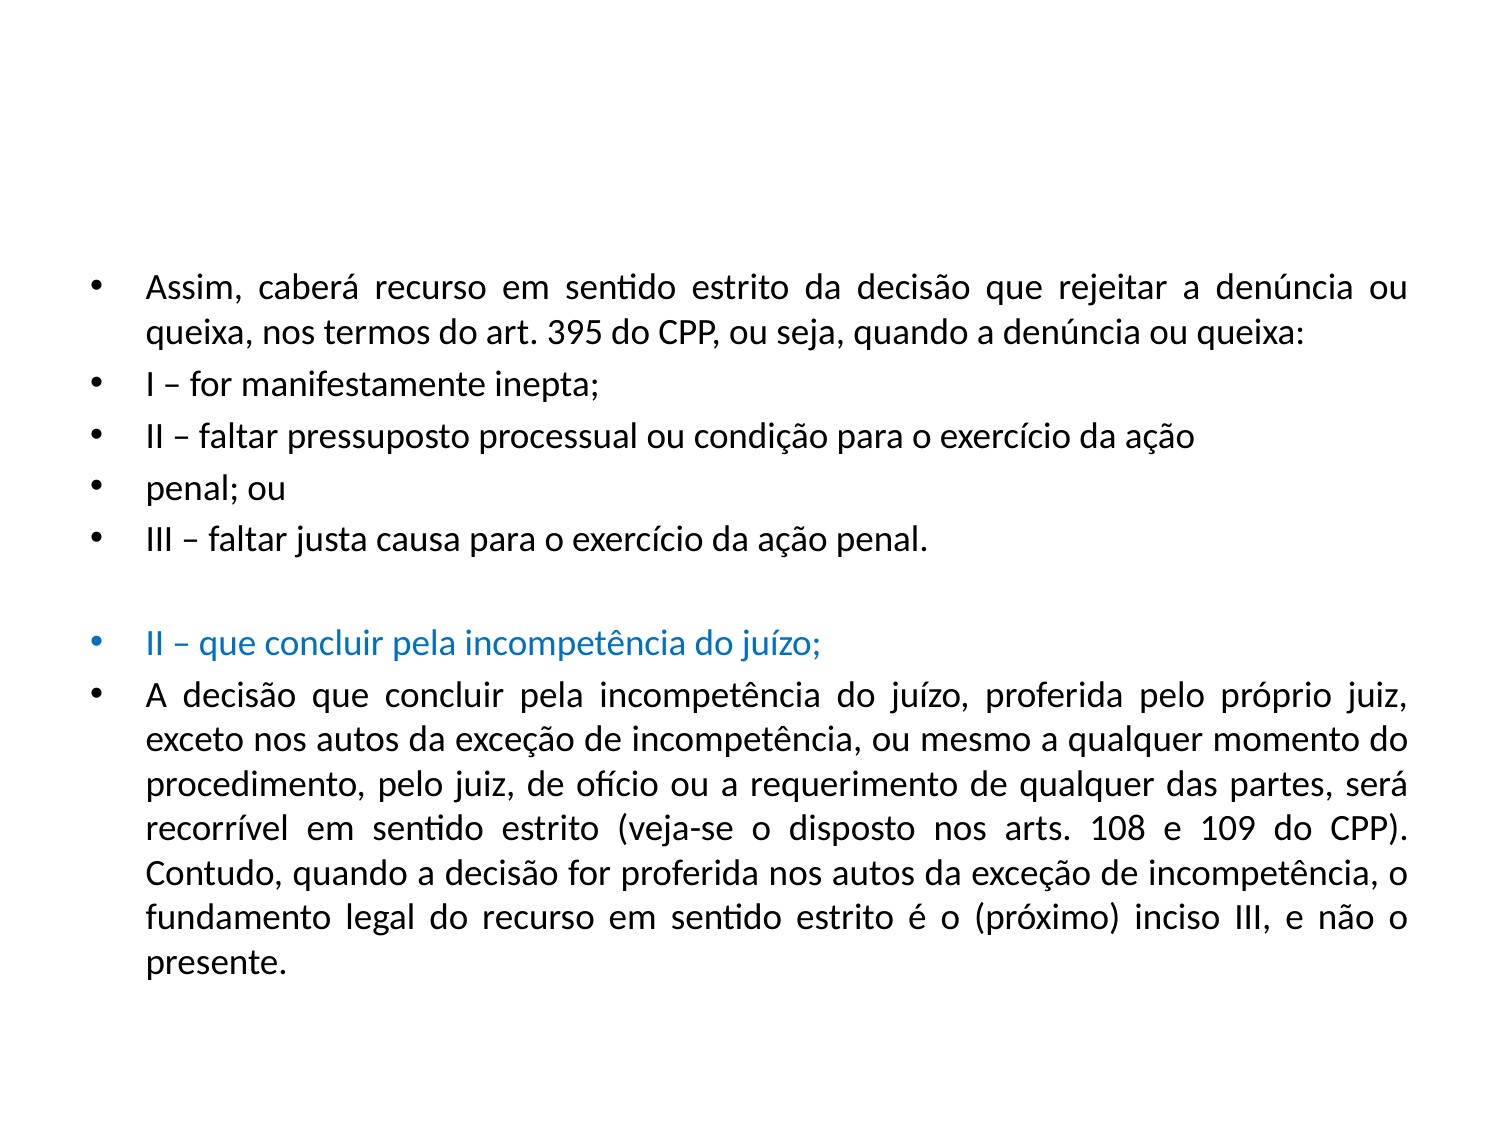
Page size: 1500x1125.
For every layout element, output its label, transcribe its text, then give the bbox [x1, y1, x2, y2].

list Assim, caberá recurso em sentido estrito da decisão que rejeitar a denúncia ou queixa, nos termos do art. 395 do CPP, ou seja, quando a denúncia ou queixa: I – for manifestamente inepta; II – faltar pressuposto processual ou condição para o exercício da ação penal; ou III – faltar justa causa para o exercício da ação penal. II – que concluir pela incompetência do juízo; A decisão que concluir pela incompetência do juízo, proferida pelo próprio juiz, exceto nos autos da exceção de incompetência, ou mesmo a qualquer momento do procedimento, pelo juiz, de ofício ou a requerimento de qualquer das partes, será recorrível em sentido estrito (veja-se o disposto nos arts. 108 e 109 do CPP). Contudo, quando a decisão for proferida nos autos da exceção de incompetência, o fundamento legal do recurso em sentido estrito é o (próximo) inciso III, e não o presente. [75, 255, 1425, 998]
